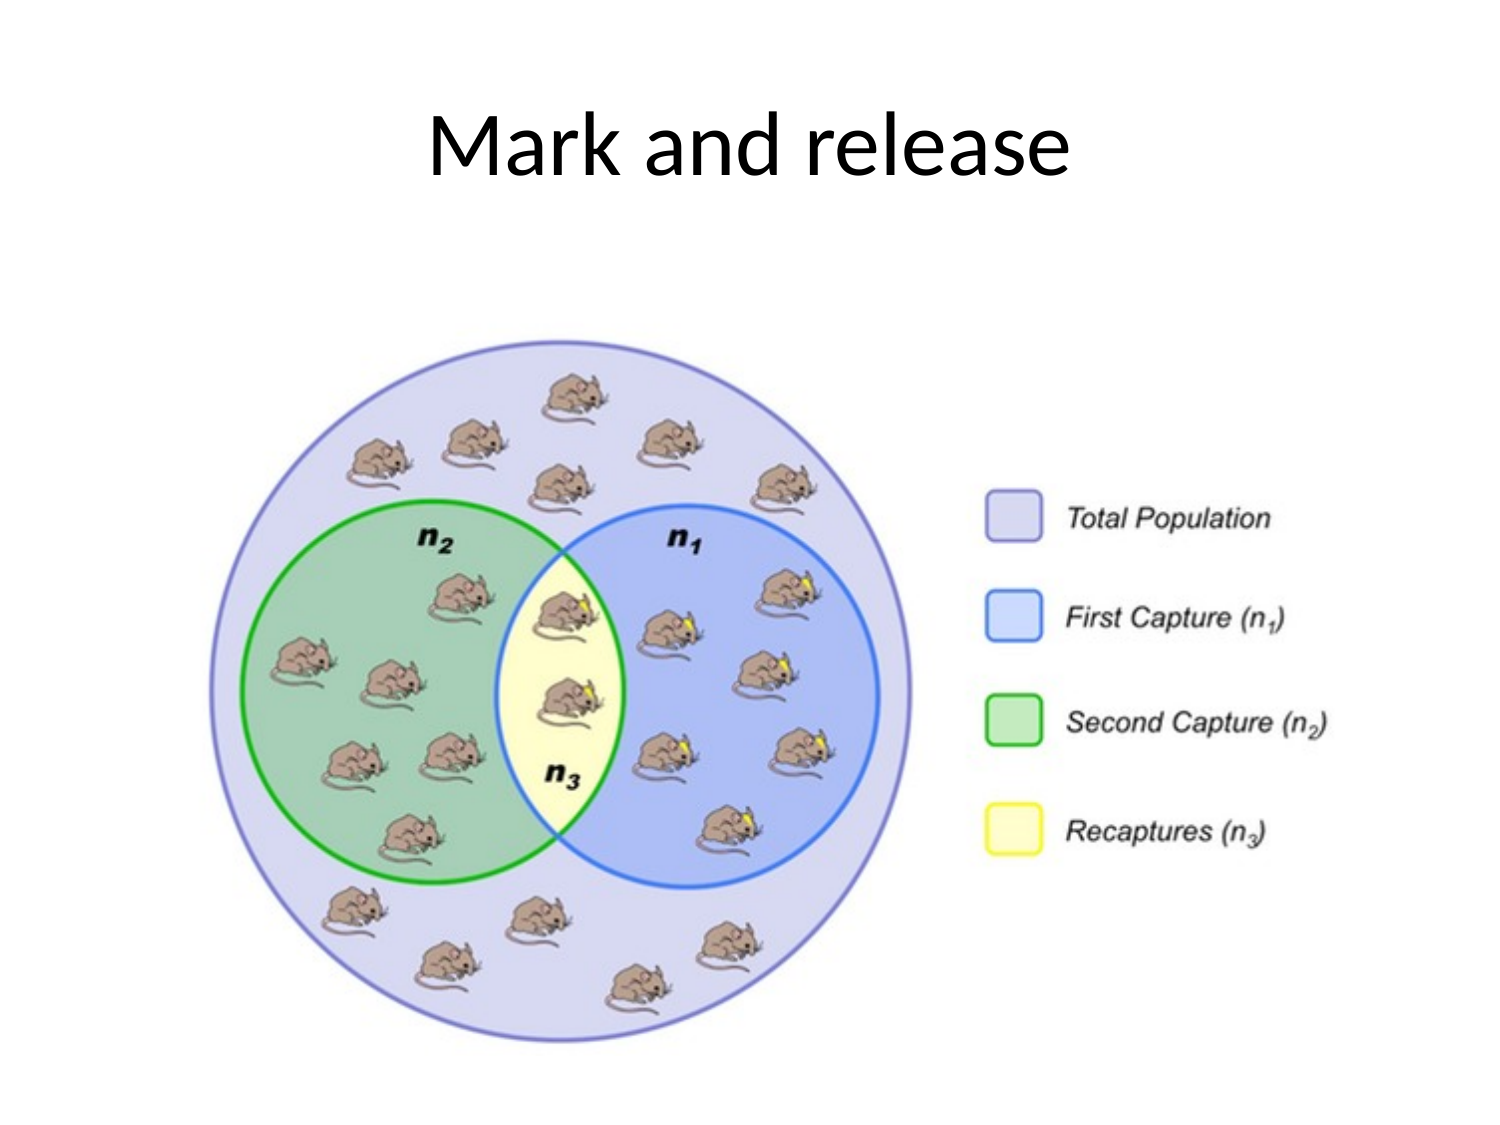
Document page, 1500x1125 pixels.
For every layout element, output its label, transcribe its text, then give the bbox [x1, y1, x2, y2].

title Mark and release [75, 45, 1425, 233]
picture [106, 293, 1382, 1056]
